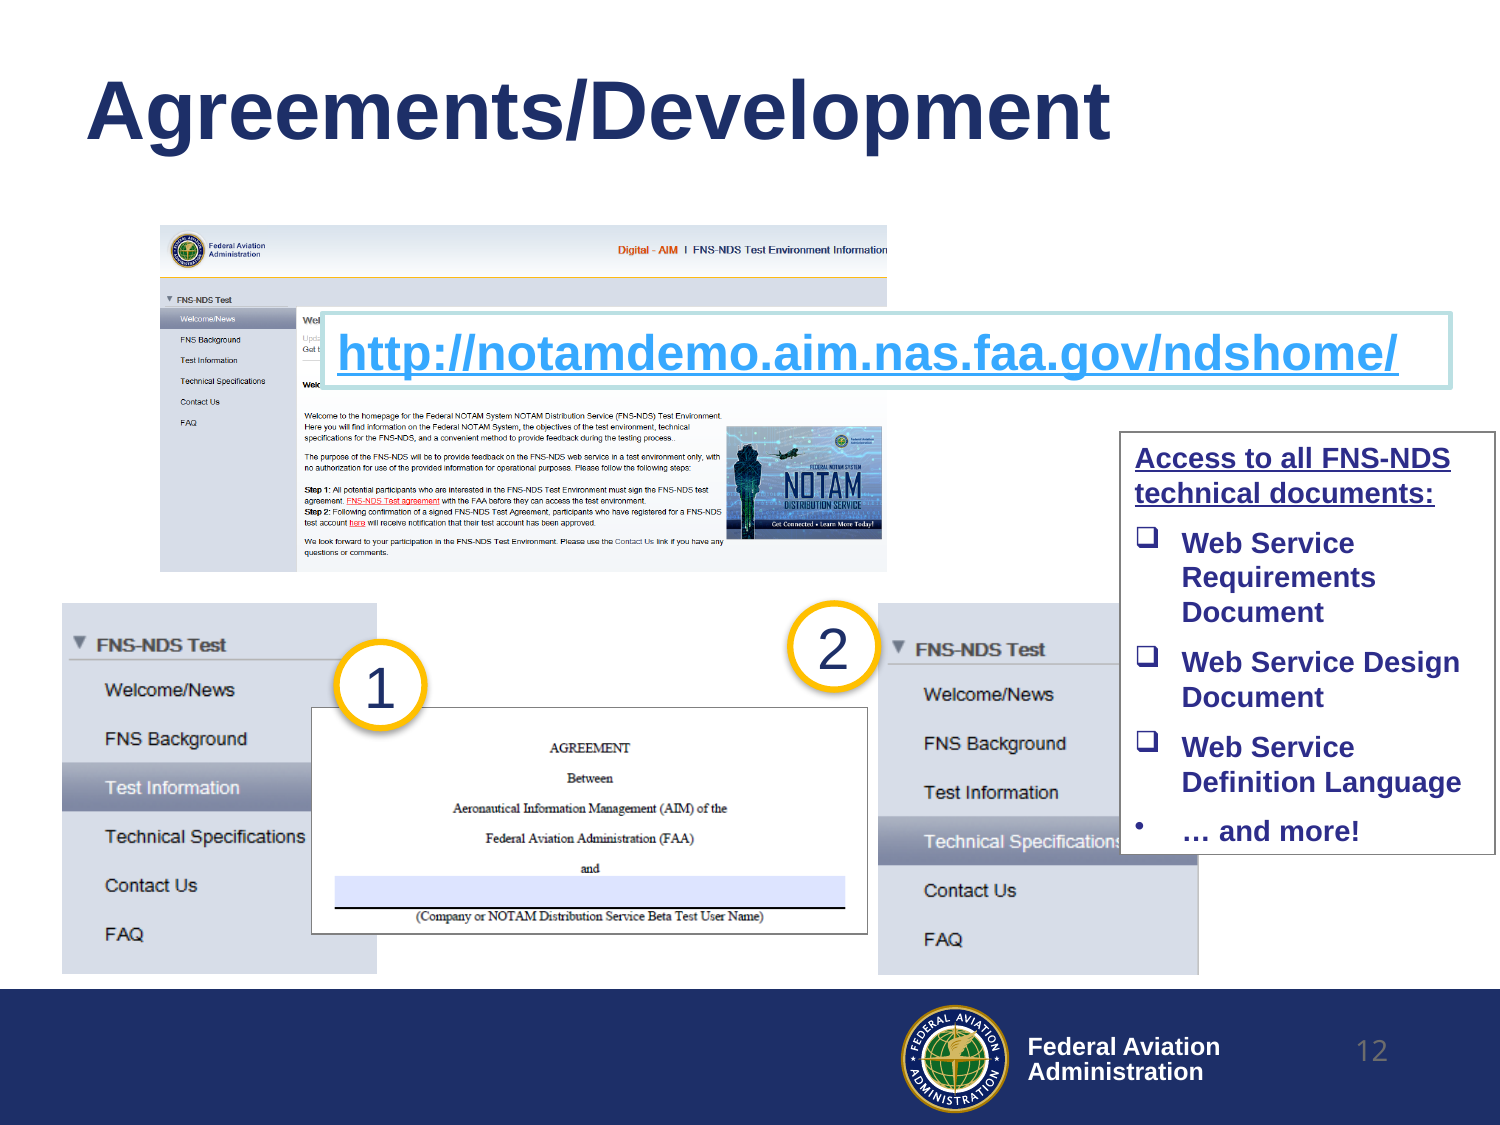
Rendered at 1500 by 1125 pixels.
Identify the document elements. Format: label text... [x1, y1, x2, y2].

text_box Access to all FNS-NDS technical documents: Web Service Requirements Document Web Service Design Document Web Service Definition Language … and more! [1119, 431, 1495, 855]
text_box 1 [382, 638, 428, 706]
title Agreements/Development [70, 56, 1461, 157]
text_box http://notamdemo.aim.nas.faa.gov/ndshome/ [891, 313, 1451, 388]
picture [159, 225, 887, 572]
picture [878, 603, 1200, 975]
text_box 2 [787, 600, 873, 693]
slide_number 12 [1226, 1025, 1404, 1100]
picture [62, 603, 867, 975]
